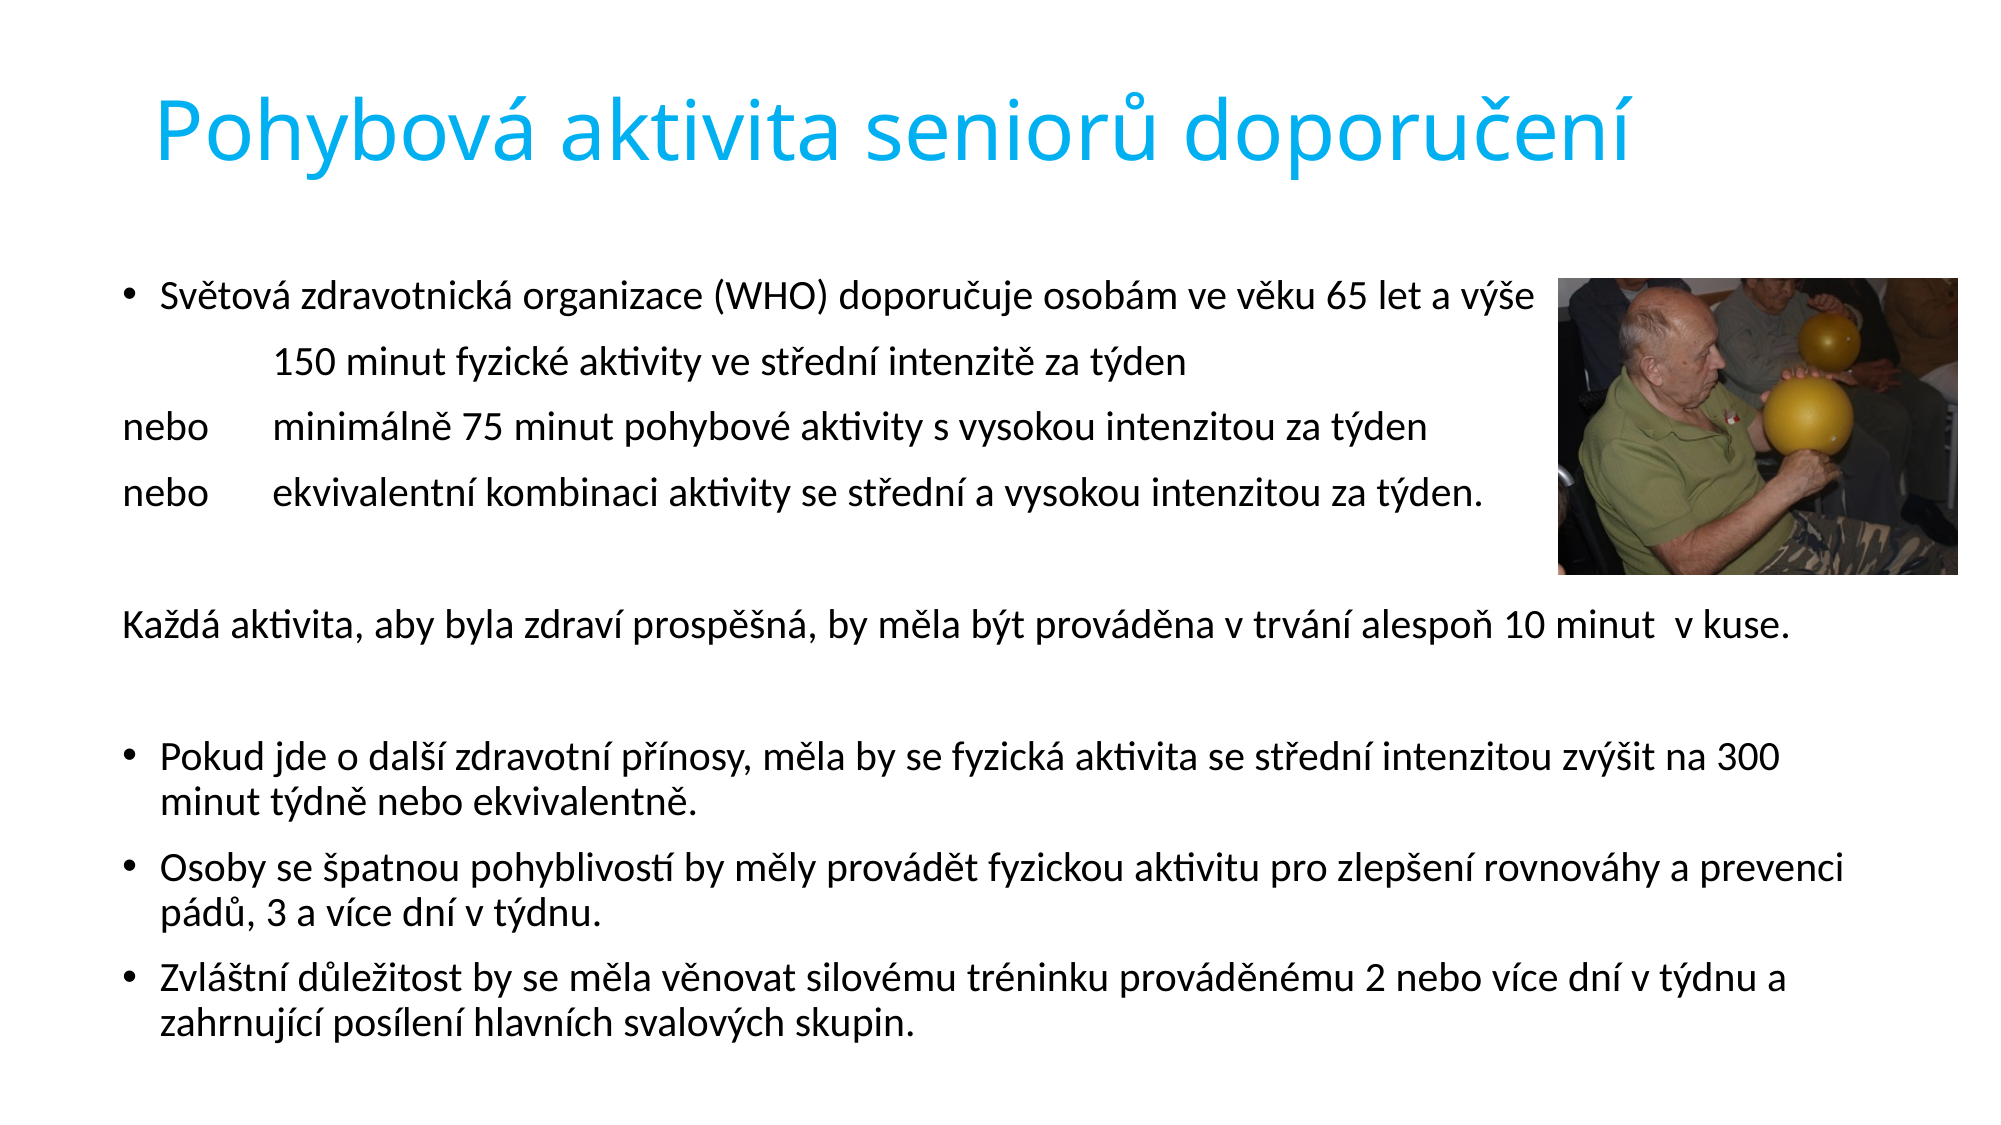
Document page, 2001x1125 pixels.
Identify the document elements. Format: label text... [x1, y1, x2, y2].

picture [1558, 278, 1958, 575]
title Pohybová aktivita seniorů doporučení [132, 36, 1655, 231]
list Světová zdravotnická organizace (WHO) doporučuje osobám ve věku 65 let a výše 150 minut fyzické aktivity ve střední intenzitě za týden nebo minimálně 75 minut pohybové aktivity s vysokou intenzitou za týden nebo ekvivalentní kombinaci aktivity se střední a vysokou intenzitou za týden. Každá aktivita, aby byla zdraví prospěšná, by měla být prováděna v trvání alespoň 10 minut v kuse. Pokud jde o další zdravotní přínosy, měla by se fyzická aktivita se střední intenzitou zvýšit na 300 minut týdně nebo ekvivalentně. Osoby se špatnou pohyblivostí by měly provádět fyzickou aktivitu pro zlepšení rovnováhy a prevenci pádů, 3 a více dní v týdnu. Zvláštní důležitost by se měla věnovat silovému tréninku prováděnému 2 nebo více dní v týdnu a zahrnující posílení hlavních svalových skupin. [107, 265, 1863, 1082]
